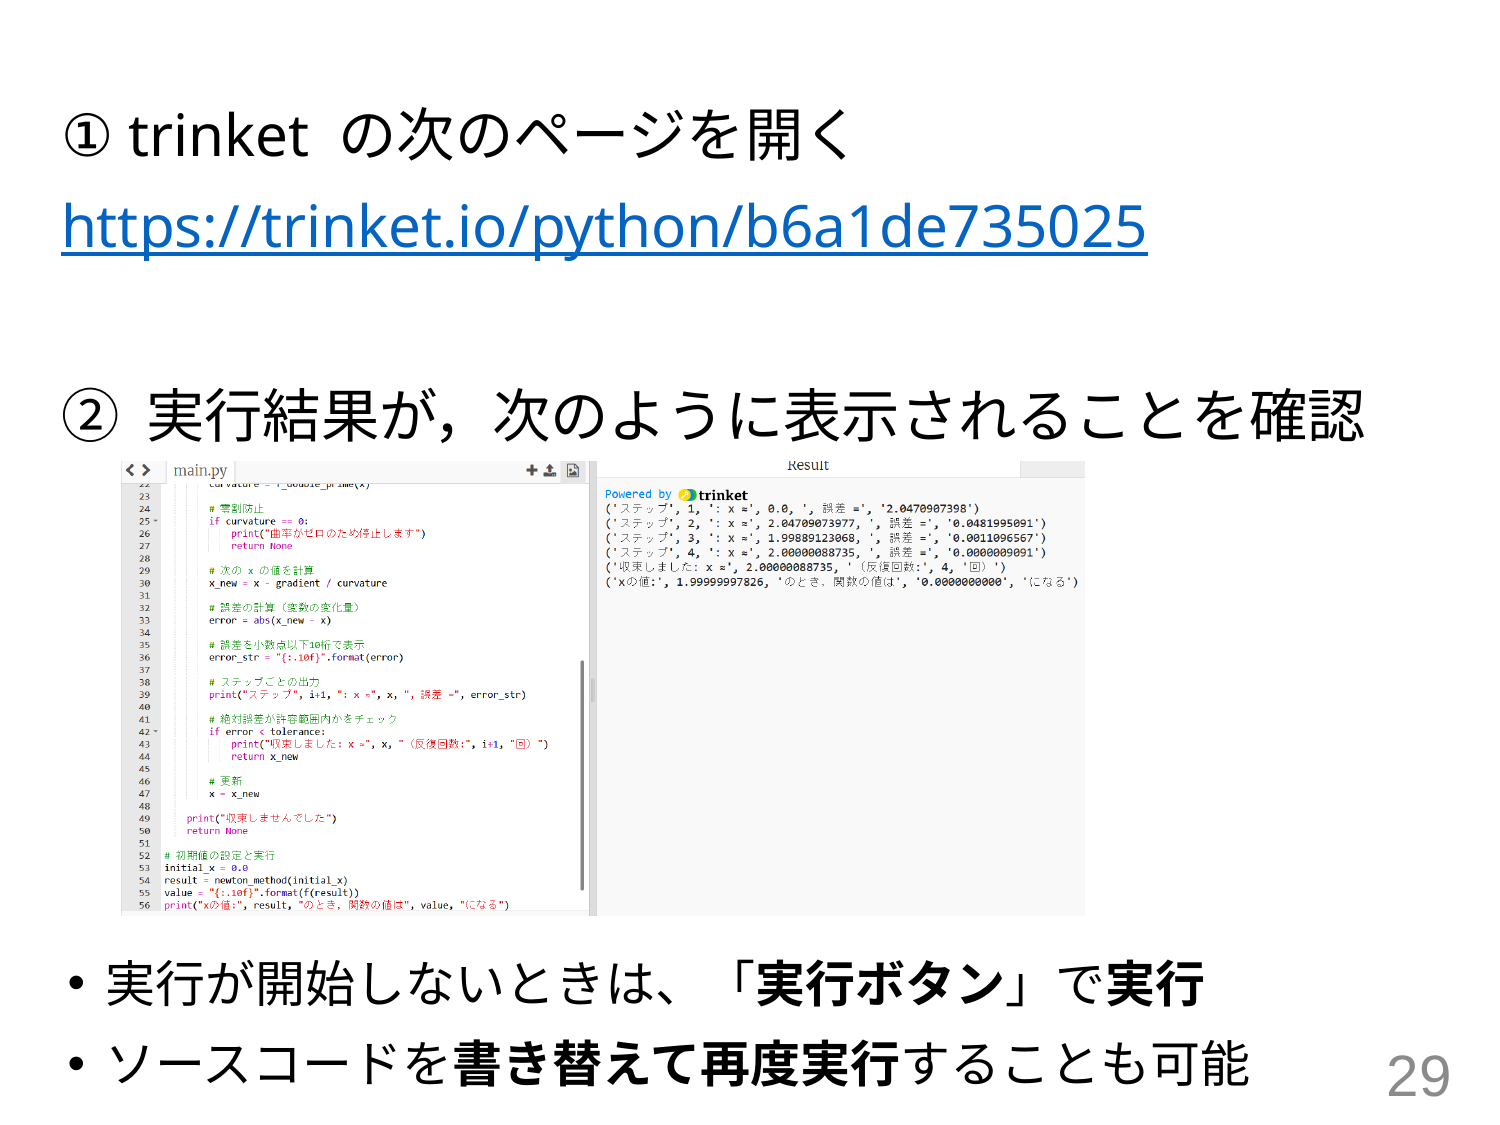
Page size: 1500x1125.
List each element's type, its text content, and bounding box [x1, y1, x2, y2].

picture [114, 461, 1085, 917]
list ① trinket の次のページを開く https://trinket.io/python/b6a1de735025 ② 実行結果が，次のように表示されることを確認 [46, 90, 1434, 966]
slide_number 29 [1370, 1042, 1467, 1103]
text_box 実行が開始しないときは、「実行ボタン」で実行 ソースコードを書き替えて再度実行することも可能 [52, 944, 1370, 1112]
